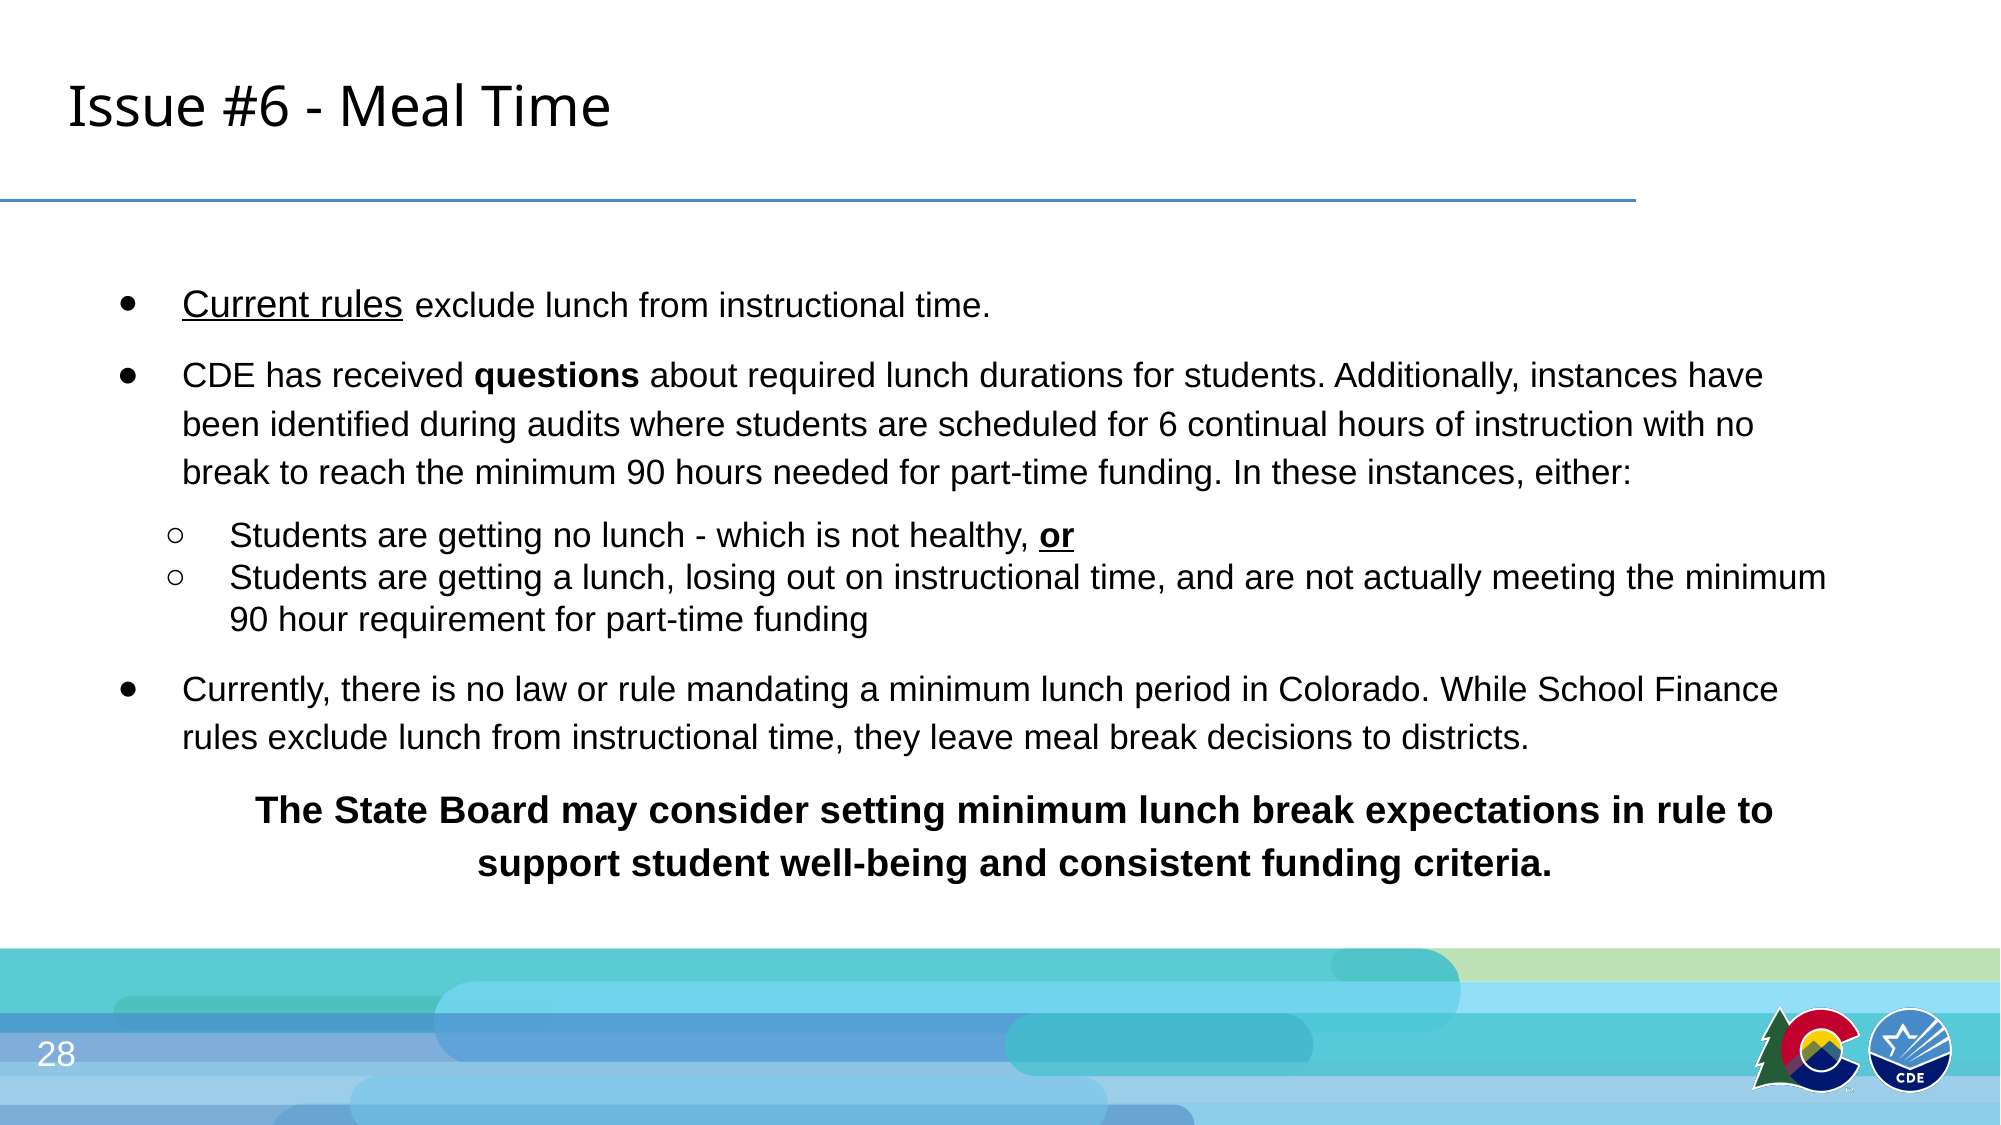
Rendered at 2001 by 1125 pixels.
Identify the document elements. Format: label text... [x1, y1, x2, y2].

list Current rules exclude lunch from instructional time. CDE has received questions about required lunch durations for students. Additionally, instances have been identified during audits where students are scheduled for 6 continual hours of instruction with no break to reach the minimum 90 hours needed for part-time funding. In these instances, either: Students are getting no lunch - which is not healthy, or Students are getting a lunch, losing out on instructional time, and are not actually meeting the minimum 90 hour requirement for part-time funding Currently, there is no law or rule mandating a minimum lunch period in Colorado. While School Finance rules exclude lunch from instructional time, they leave meal break decisions to districts. The State Board may consider setting minimum lunch break expectations in rule to support student well-being and consistent funding criteria. [68, 252, 1870, 916]
picture [0, 945, 2000, 1125]
title Issue #6 - Meal Time [68, 22, 1636, 186]
